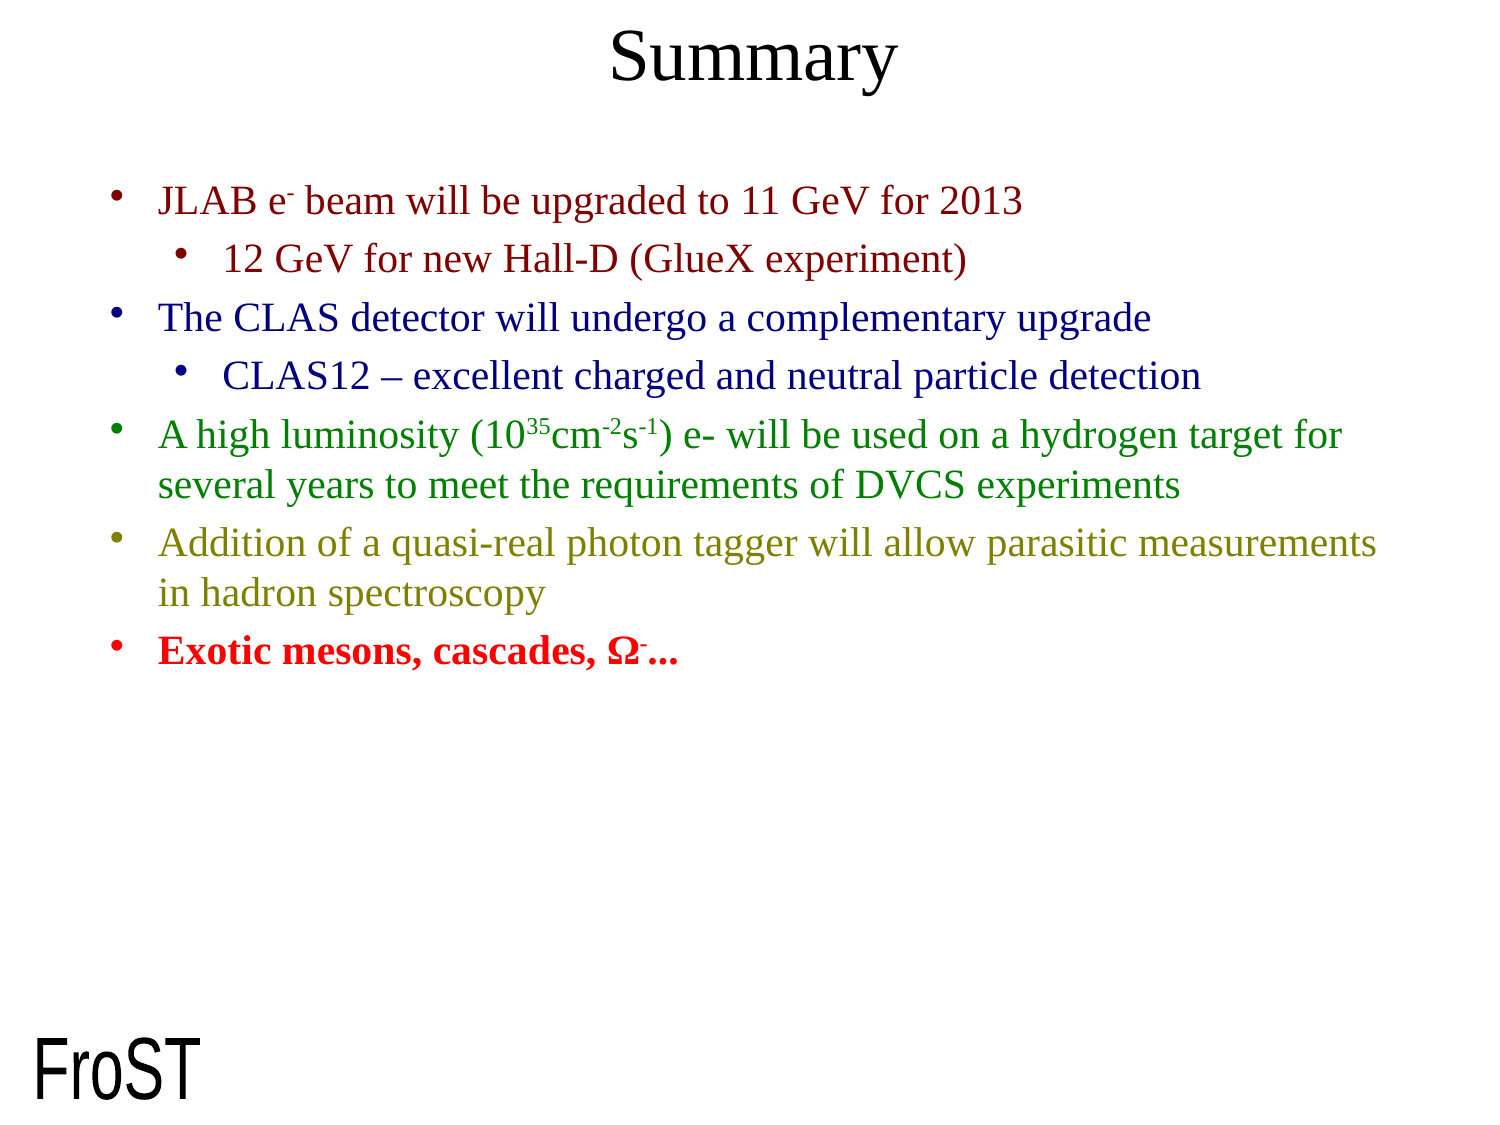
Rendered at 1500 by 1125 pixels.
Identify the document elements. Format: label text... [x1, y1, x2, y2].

list JLAB e- beam will be upgraded to 11 GeV for 2013 12 GeV for new Hall-D (GlueX experiment) The CLAS detector will undergo a complementary upgrade CLAS12 – excellent charged and neutral particle detection A high luminosity (1035cm-2s-1) e- will be used on a hydrogen target for several years to meet the requirements of DVCS experiments Addition of a quasi-real photon tagger will allow parasitic measurements in hadron spectroscopy Exotic mesons, cascades, Ω-... [78, 170, 1429, 913]
title Summary [78, 0, 1429, 103]
